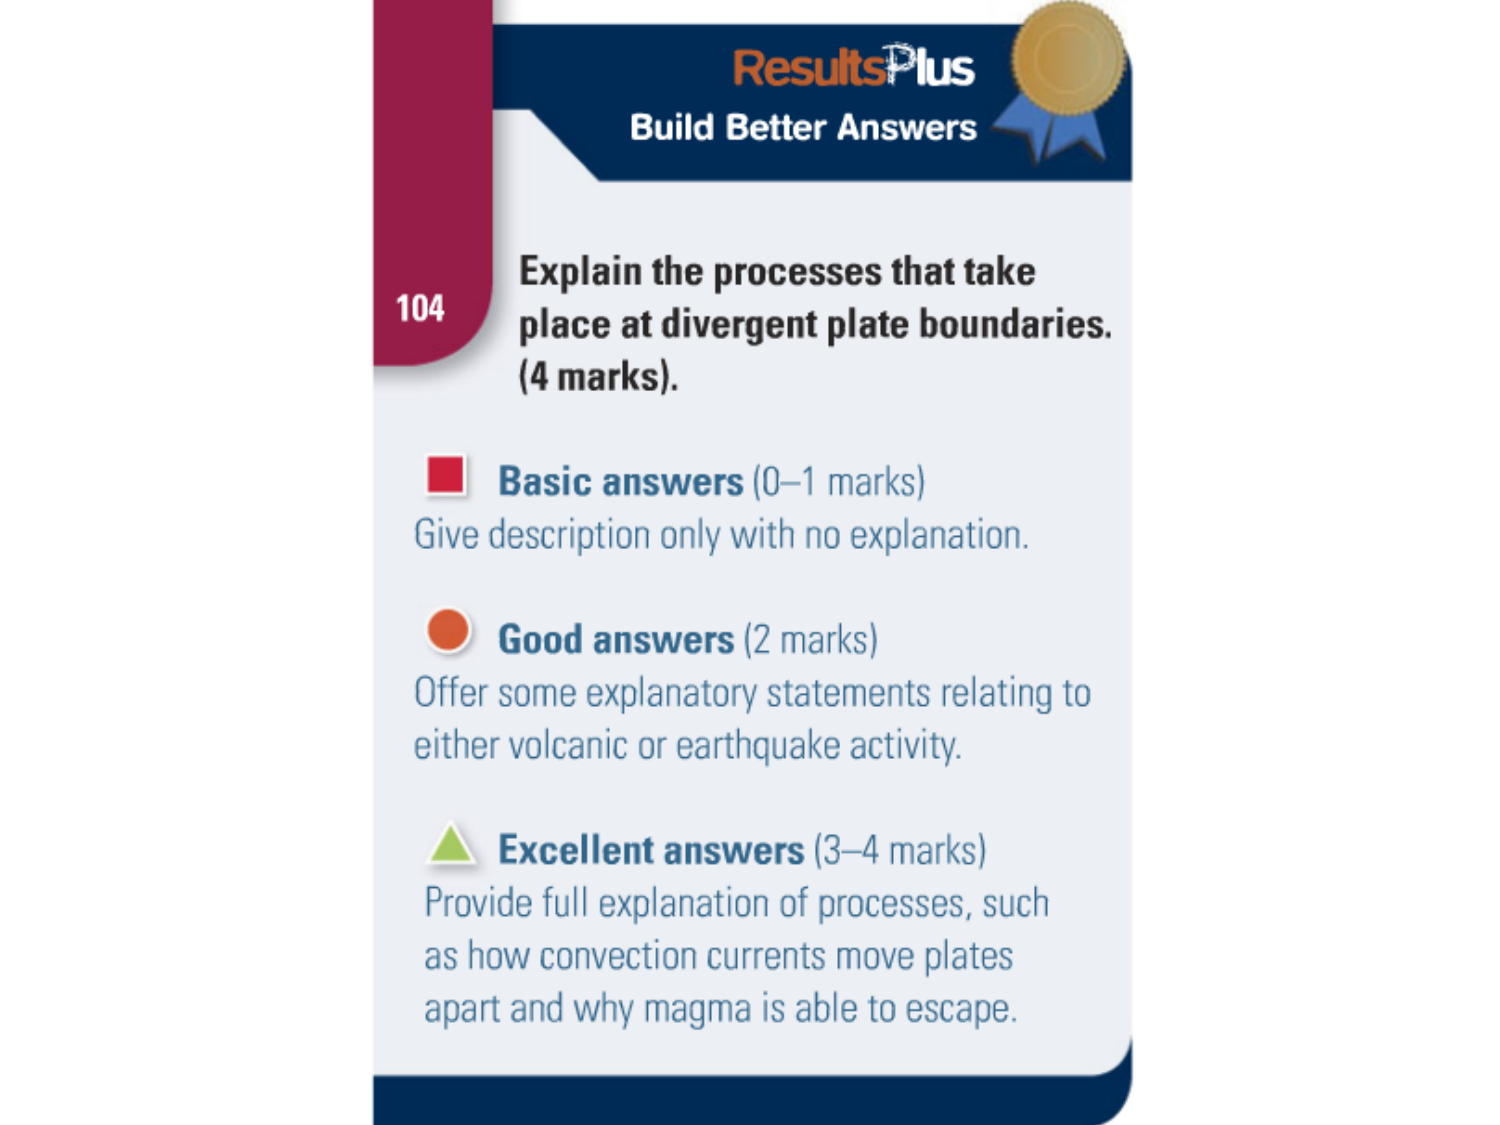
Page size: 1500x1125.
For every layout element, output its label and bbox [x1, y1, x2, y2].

picture [337, 0, 1151, 1125]
